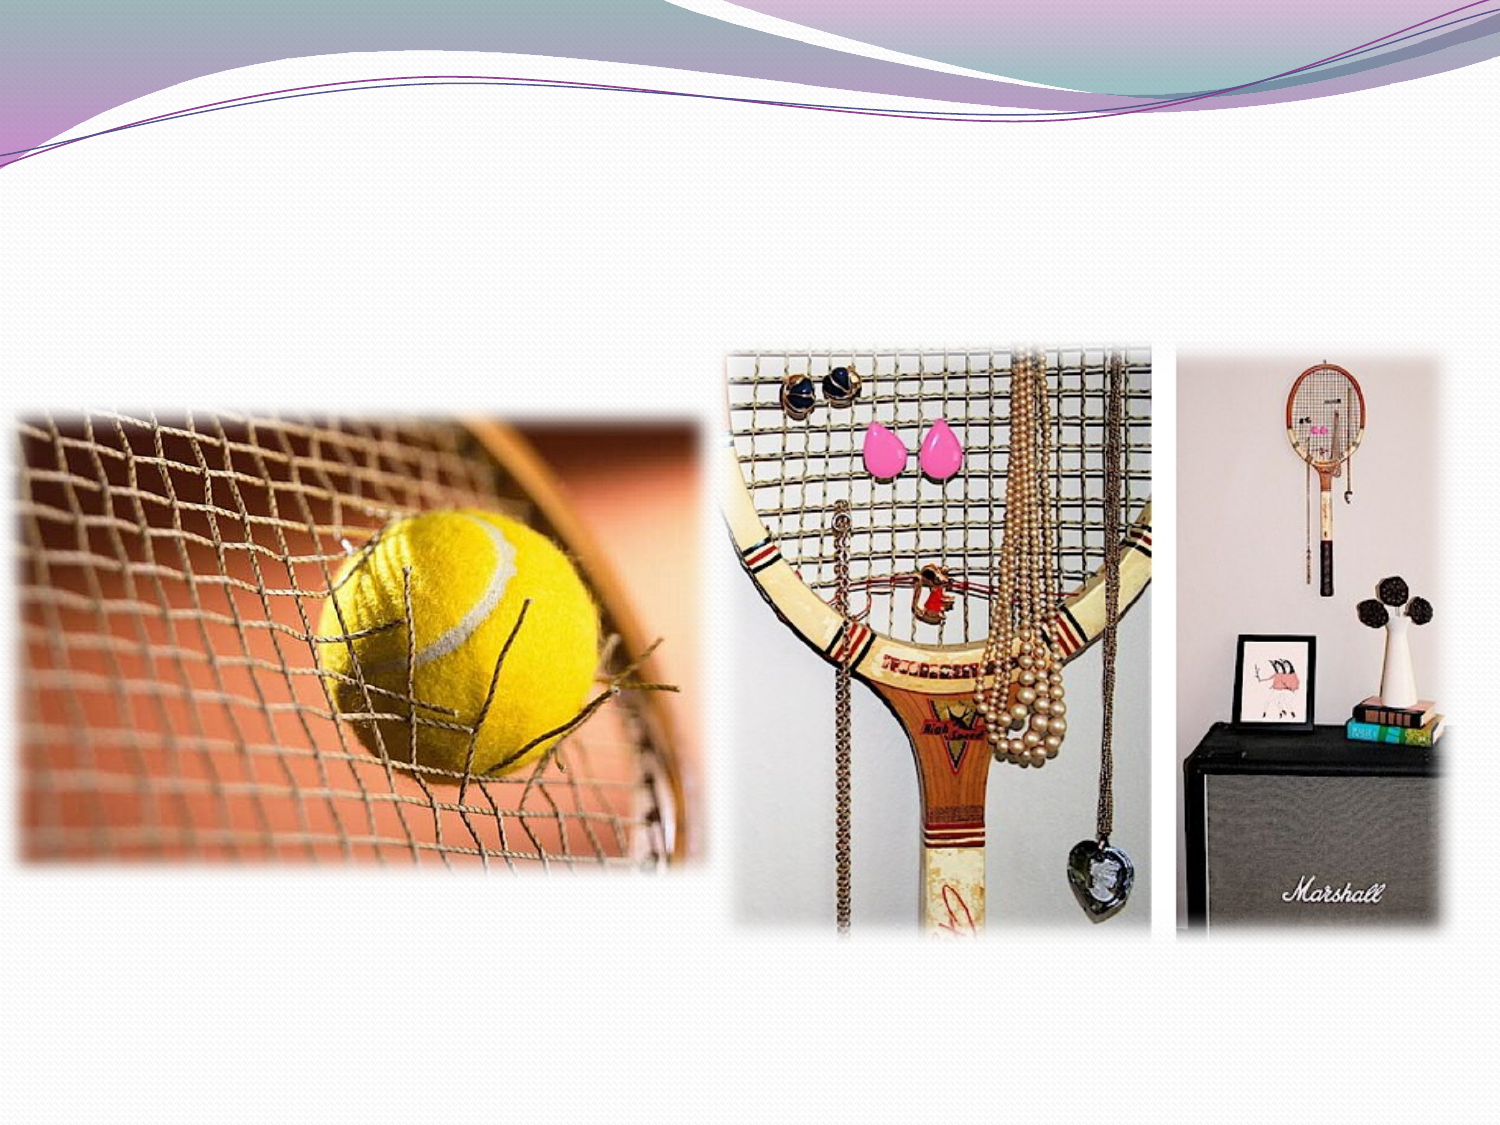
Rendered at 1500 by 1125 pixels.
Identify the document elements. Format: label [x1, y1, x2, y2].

picture [714, 337, 1458, 945]
picture [0, 401, 709, 882]
